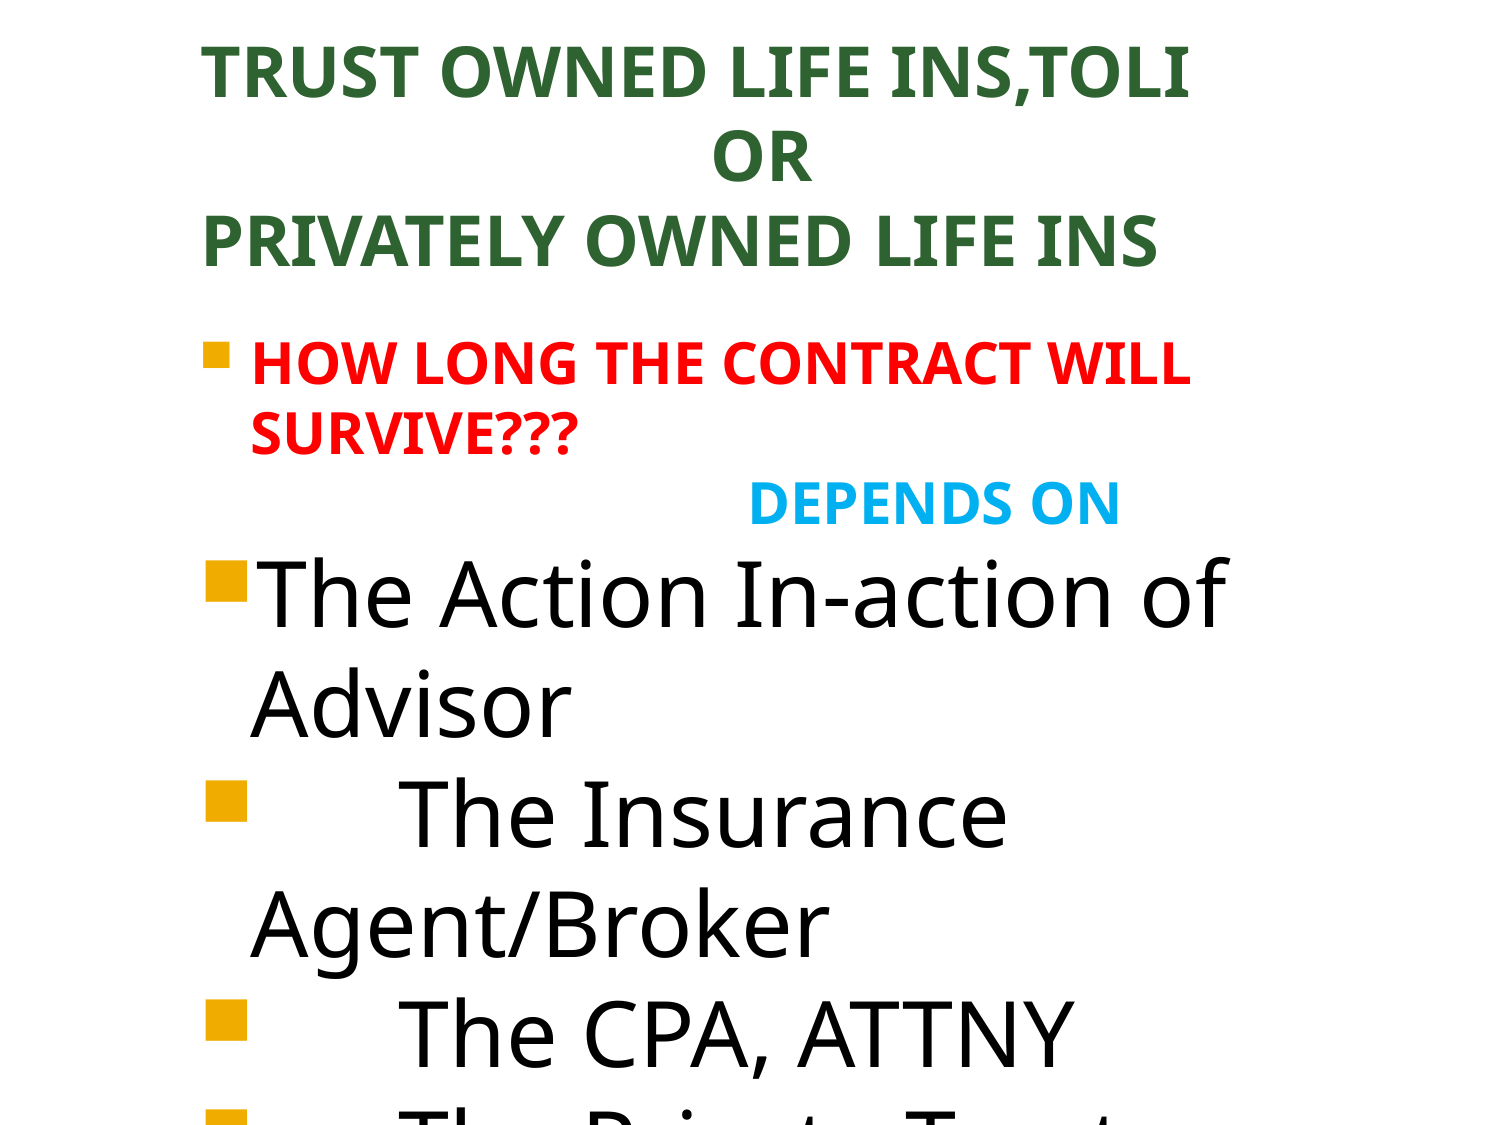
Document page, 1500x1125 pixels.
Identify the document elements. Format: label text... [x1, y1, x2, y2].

list HOW LONG THE CONTRACT WILL SURVIVE??? DEPENDS ON The Action In-action of Advisor The Insurance Agent/Broker The CPA, ATTNY The Private Trustee The Institutional Trustee The Insurance Company [169, 310, 1486, 424]
title TRUST OWNED LIFE INS,TOLI OR PRIVATELY OWNED LIFE INS [185, 19, 1500, 288]
